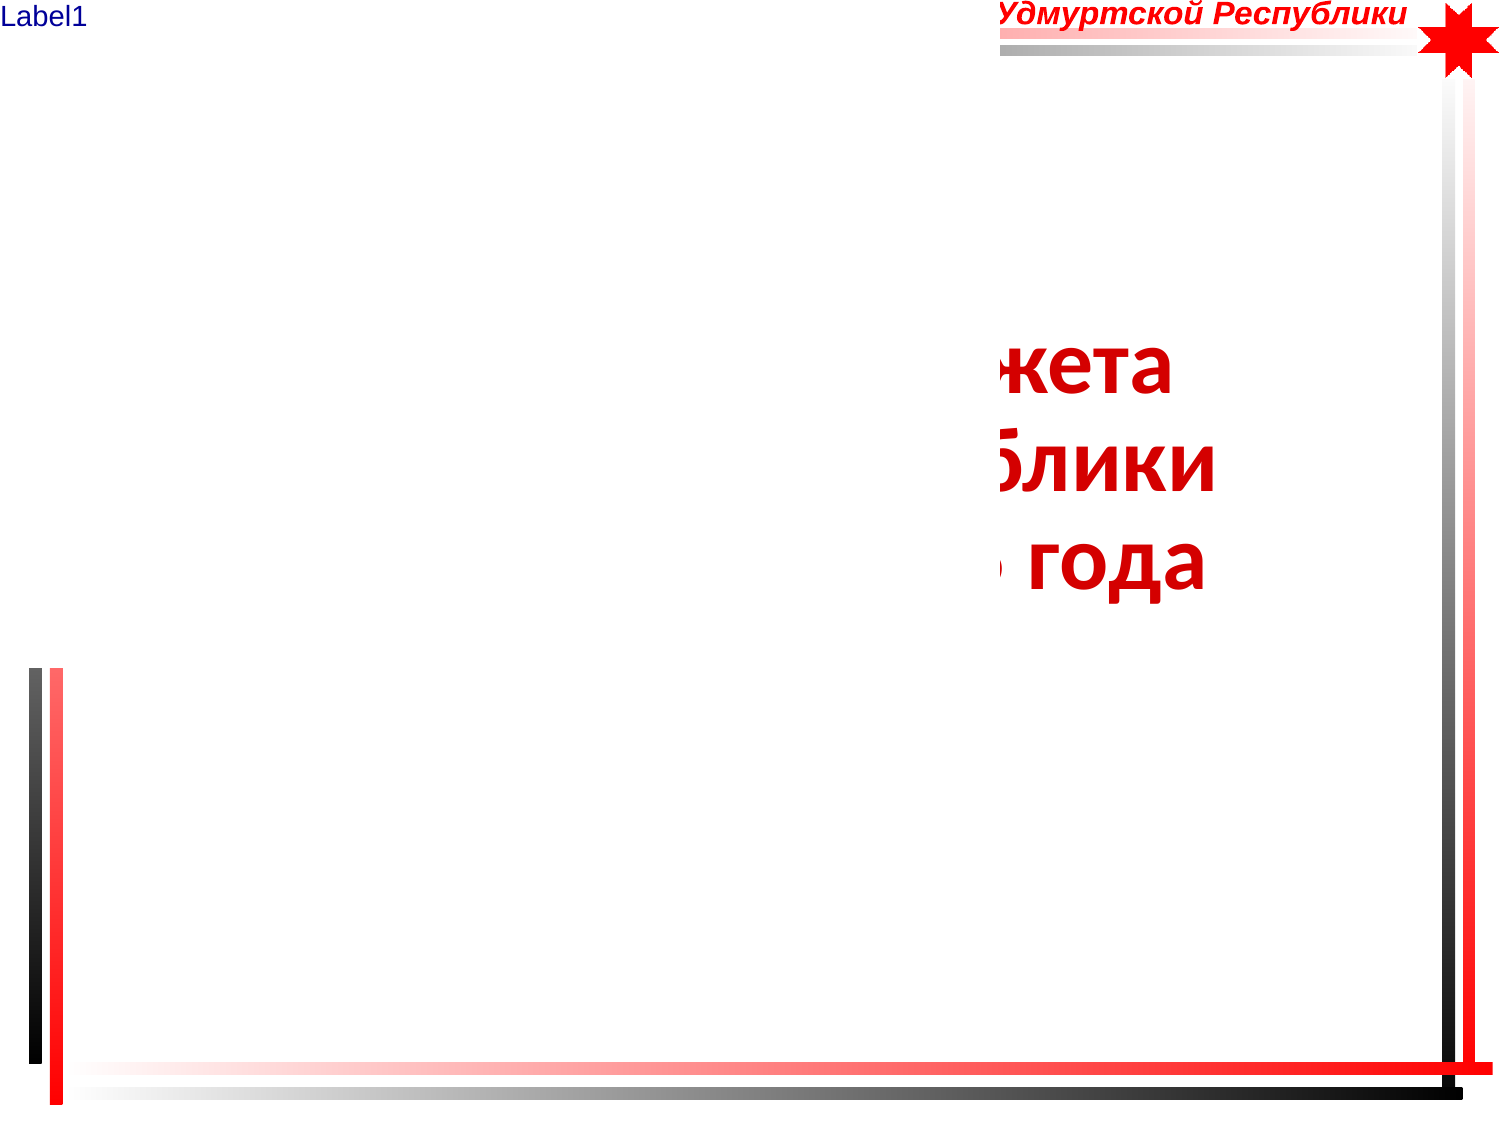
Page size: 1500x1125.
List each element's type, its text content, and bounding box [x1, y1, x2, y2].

list Исполнение бюджета Удмуртской Республики за 9 месяцев 2015 года [0, 314, 1500, 811]
picture [1417, 0, 1500, 79]
text_box [100, 832, 1500, 1059]
